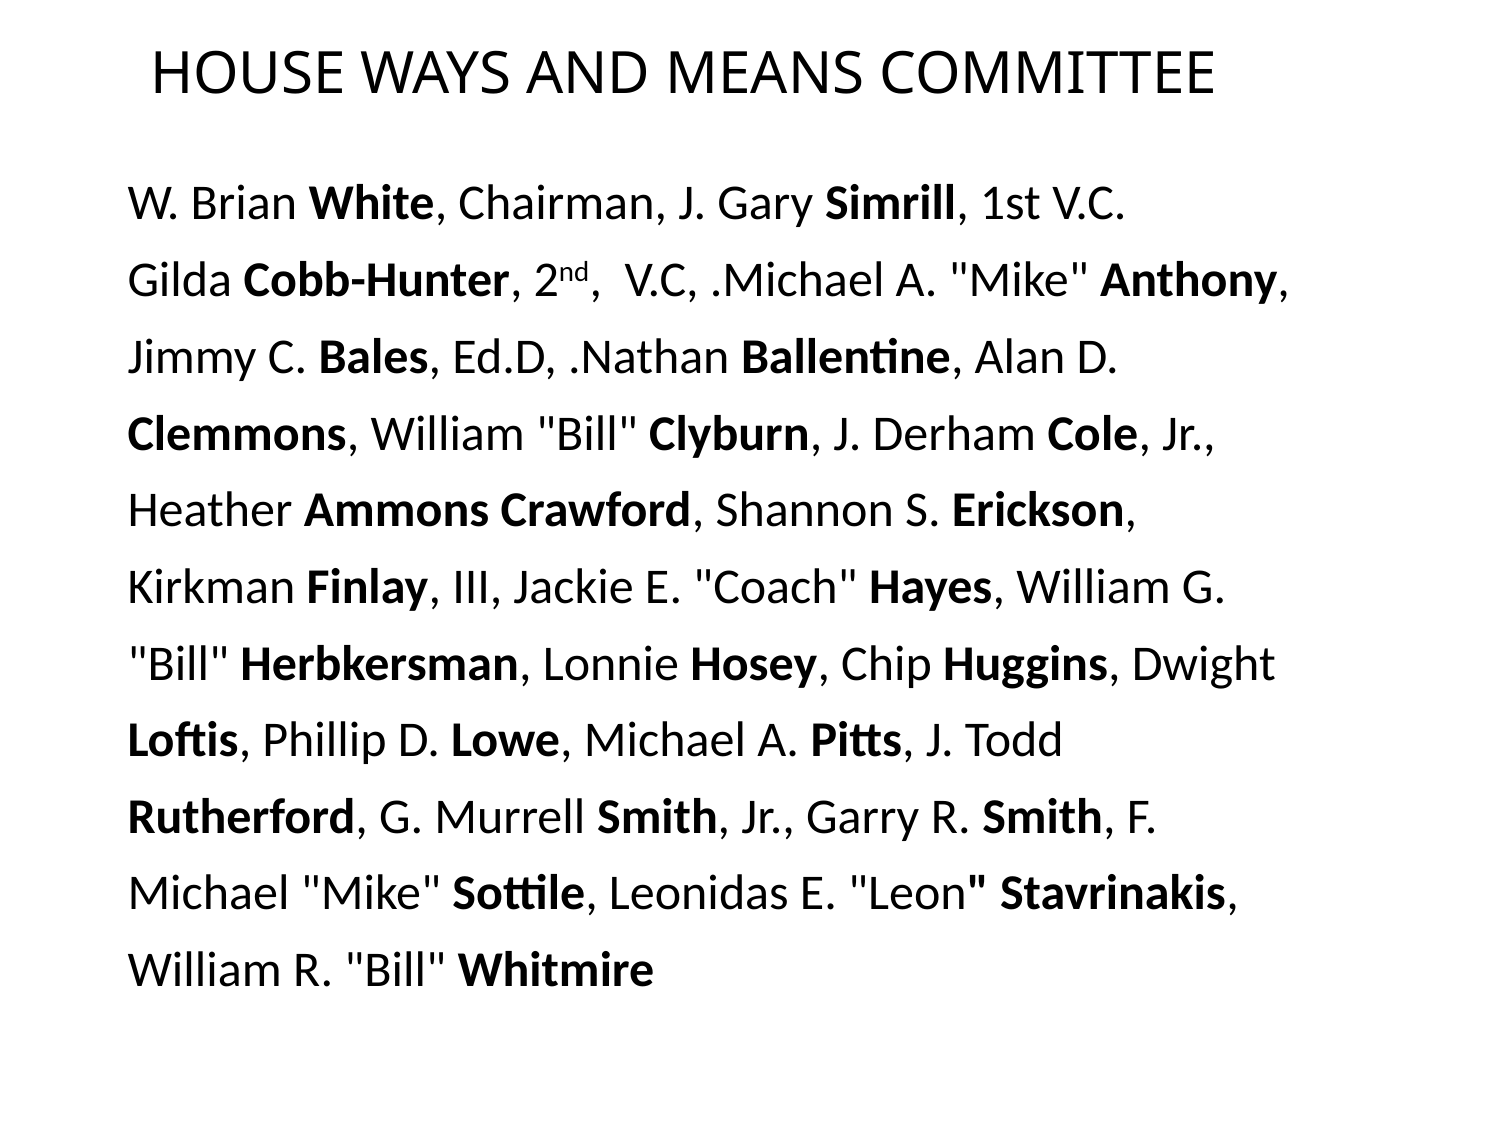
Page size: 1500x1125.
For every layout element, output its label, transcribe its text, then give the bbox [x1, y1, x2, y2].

list W. Brian White, Chairman, J. Gary Simrill, 1st V.C. Gilda Cobb-Hunter, 2nd, V.C, .Michael A. "Mike" Anthony, Jimmy C. Bales, Ed.D, .Nathan Ballentine, Alan D. Clemmons, William "Bill" Clyburn, J. Derham Cole, Jr., Heather Ammons Crawford, Shannon S. Erickson, Kirkman Finlay, III, Jackie E. "Coach" Hayes, William G. "Bill" Herbkersman, Lonnie Hosey, Chip Huggins, Dwight Loftis, Phillip D. Lowe, Michael A. Pitts, J. Todd Rutherford, G. Murrell Smith, Jr., Garry R. Smith, F. Michael "Mike" Sottile, Leonidas E. "Leon" Stavrinakis, William R. "Bill" Whitmire [112, 162, 1425, 750]
title House Ways and Means Committee [135, 60, 1369, 150]
